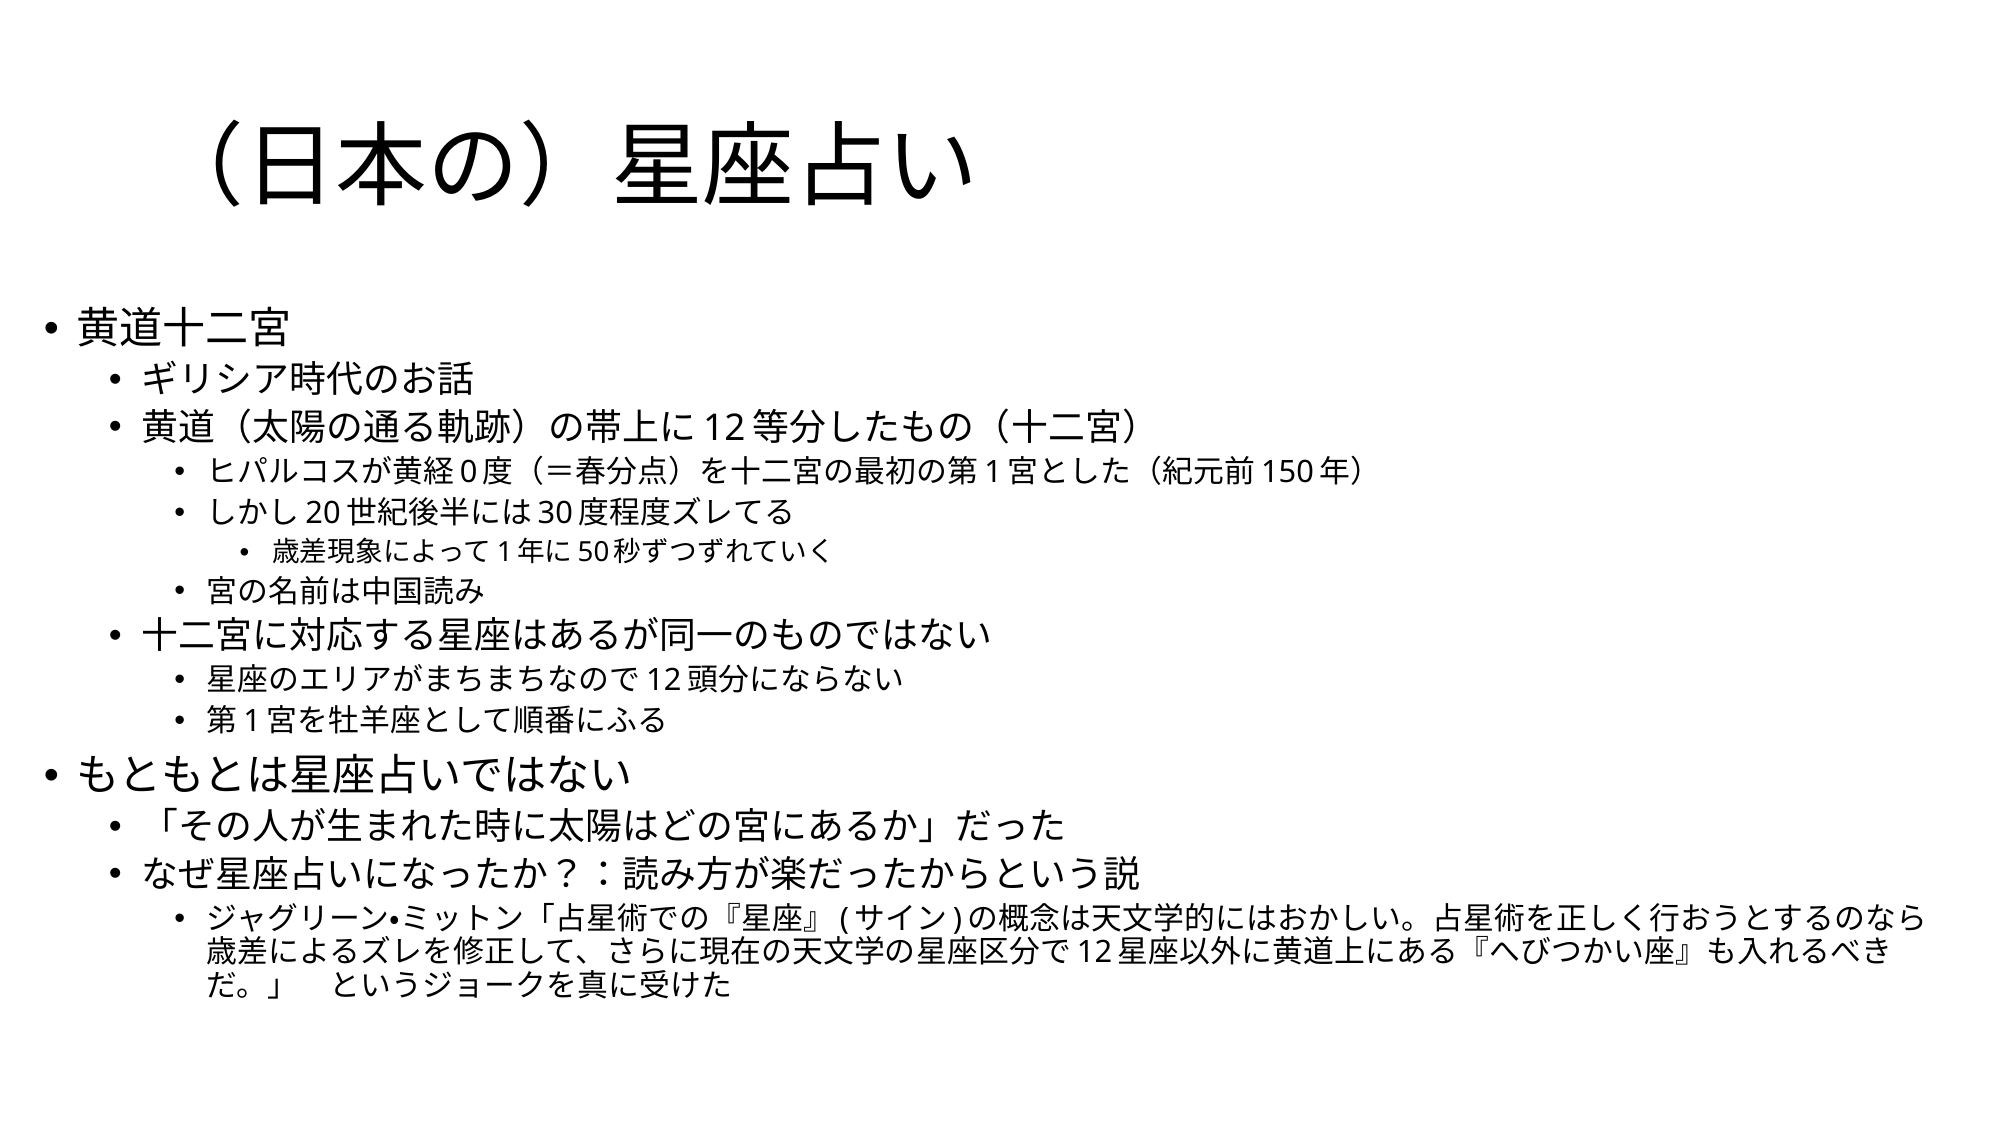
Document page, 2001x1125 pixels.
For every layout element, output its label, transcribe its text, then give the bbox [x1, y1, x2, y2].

title （日本の）星座占い [137, 59, 1863, 278]
list 黄道十二宮 ギリシア時代のお話 黄道（太陽の通る軌跡）の帯上に12等分したもの（十二宮） ヒパルコスが黄経0度（＝春分点）を十二宮の最初の第1宮とした（紀元前150年） しかし20世紀後半には30度程度ズレてる 歳差現象によって1年に50秒ずつずれていく 宮の名前は中国読み 十二宮に対応する星座はあるが同一のものではない 星座のエリアがまちまちなので12頭分にならない 第1宮を牡羊座として順番にふる もともとは星座占いではない 「その人が生まれた時に太陽はどの宮にあるか」だった なぜ星座占いになったか？：読み方が楽だったからという説 ジャグリーン・ミットン「占星術での『星座』(サイン)の概念は天文学的にはおかしい。占星術を正しく行おうとするのなら歳差によるズレを修正して、さらに現在の天文学の星座区分で12星座以外に黄道上にある『へびつかい座』も入れるべきだ。」 というジョークを真に受けた [28, 299, 1972, 1014]
